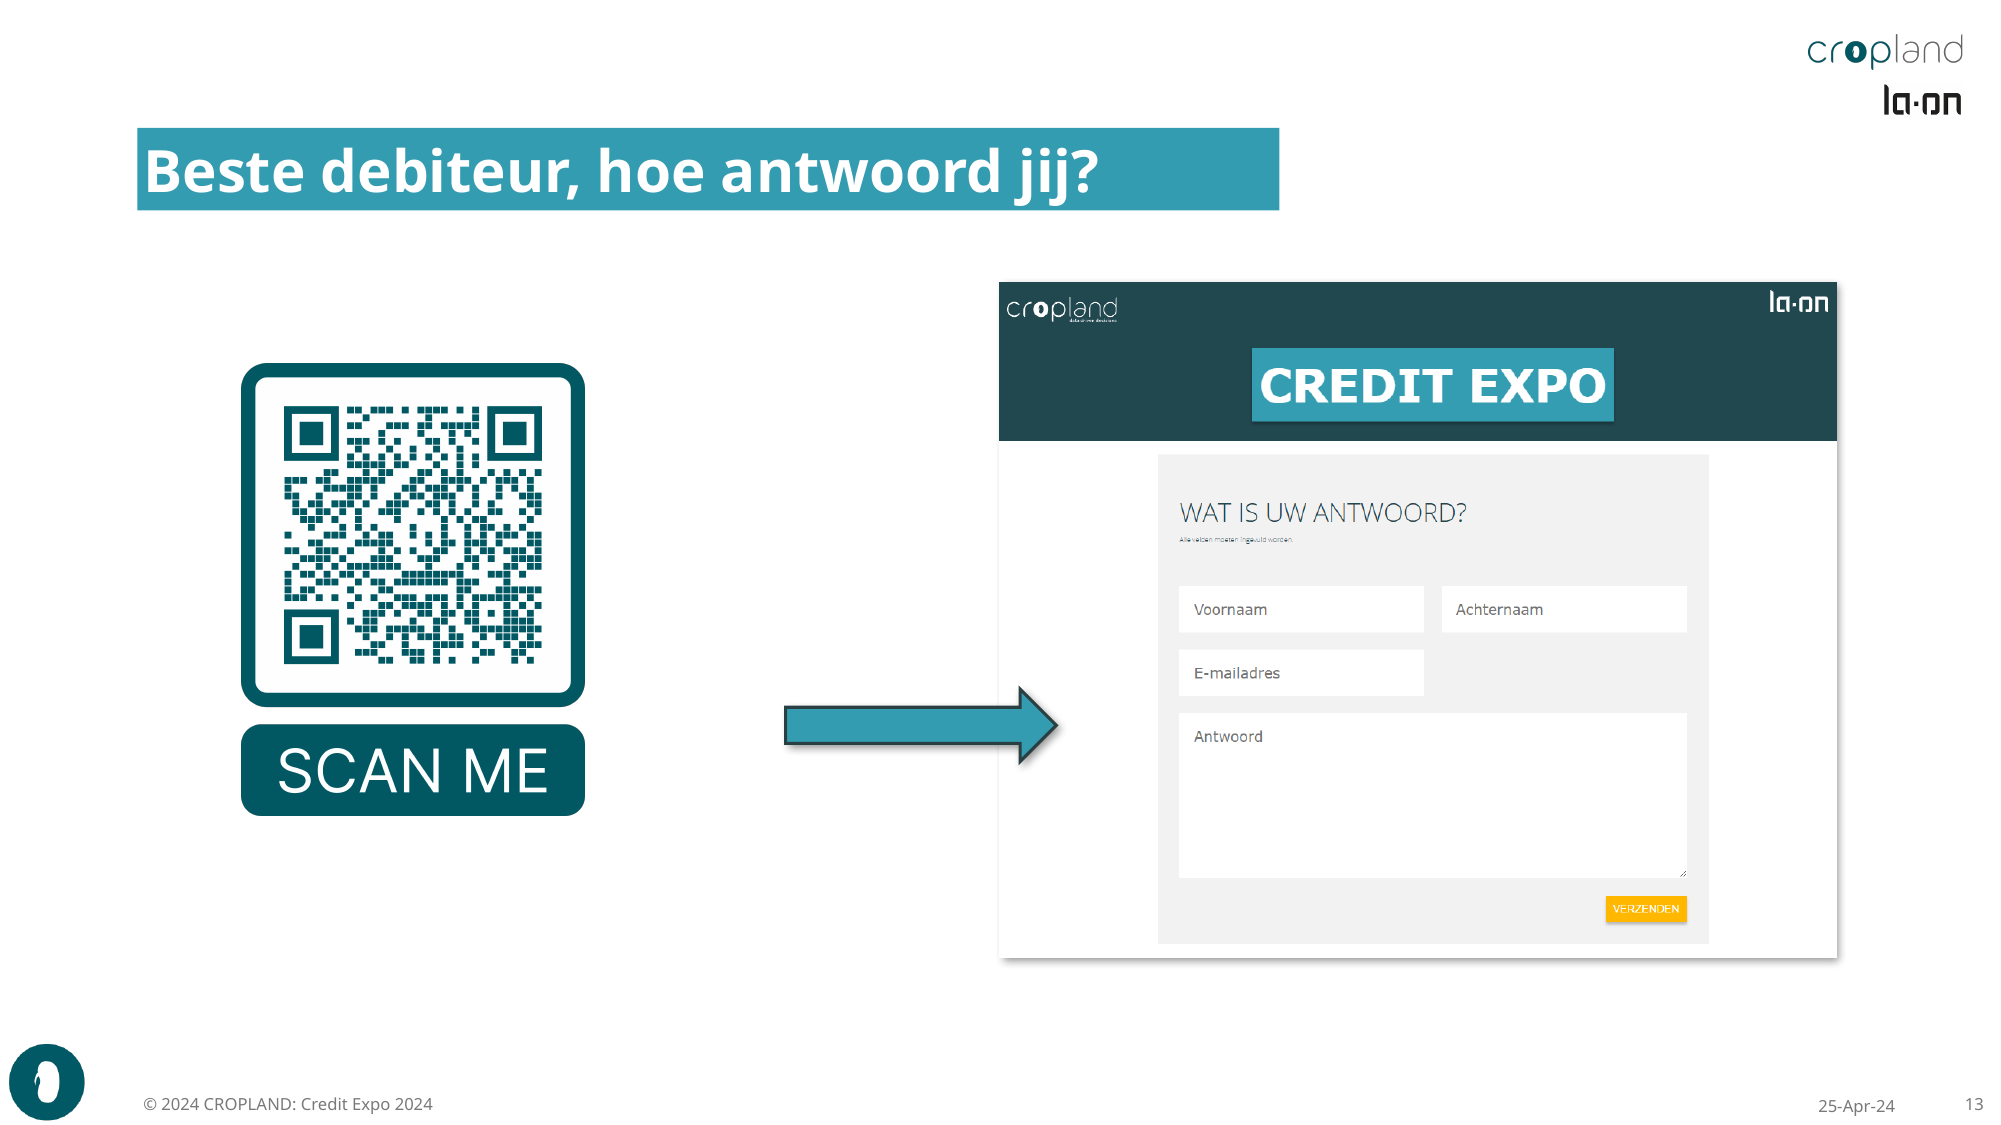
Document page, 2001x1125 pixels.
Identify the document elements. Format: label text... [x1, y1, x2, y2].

picture [8, 1043, 85, 1121]
picture [1806, 34, 1966, 70]
text_box [784, 705, 999, 745]
slide_number 25-Apr-24 [1771, 1090, 1902, 1121]
footer © 2024 CROPLAND: Credit Expo 2024 [137, 1090, 1626, 1121]
picture [1879, 82, 1963, 119]
picture [999, 282, 1837, 958]
picture [241, 363, 585, 816]
title Beste debiteur, hoe antwoord jij? [137, 127, 1280, 211]
slide_number 13 [1930, 1090, 1990, 1121]
